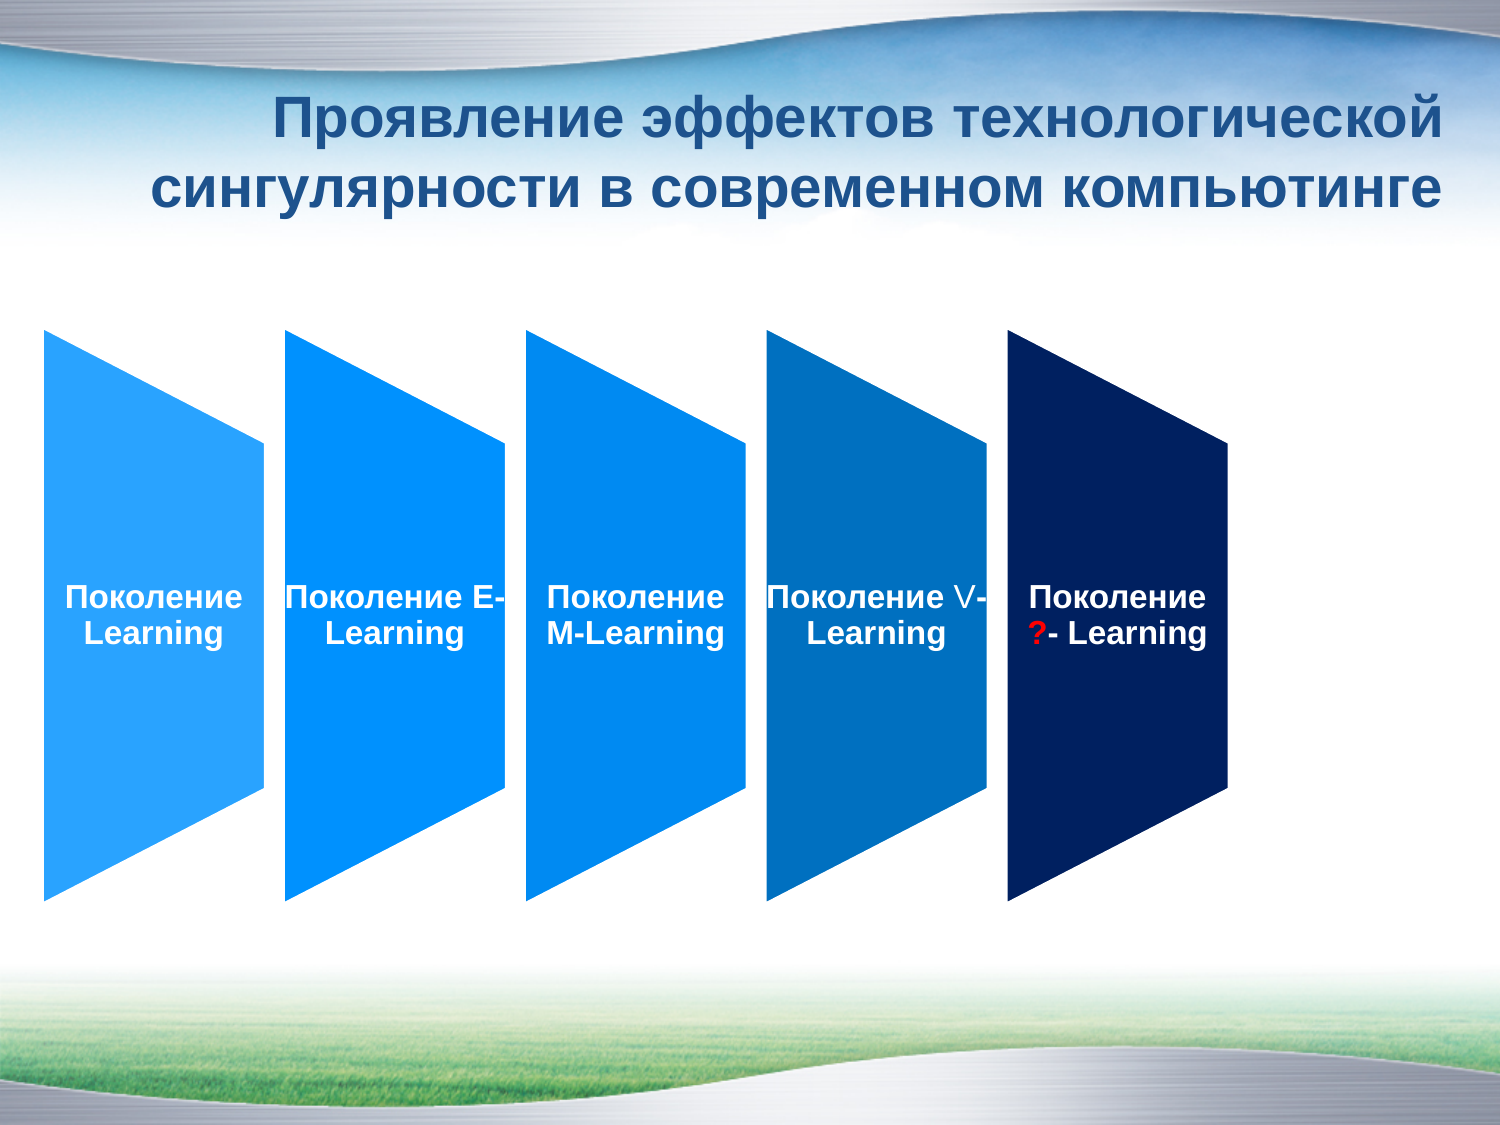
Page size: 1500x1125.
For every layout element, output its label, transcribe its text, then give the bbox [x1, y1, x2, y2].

picture [0, 0, 1500, 1125]
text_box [40, 326, 1231, 906]
title Проявление эффектов технологической сингулярности в современном компьютинге [17, 78, 1459, 220]
